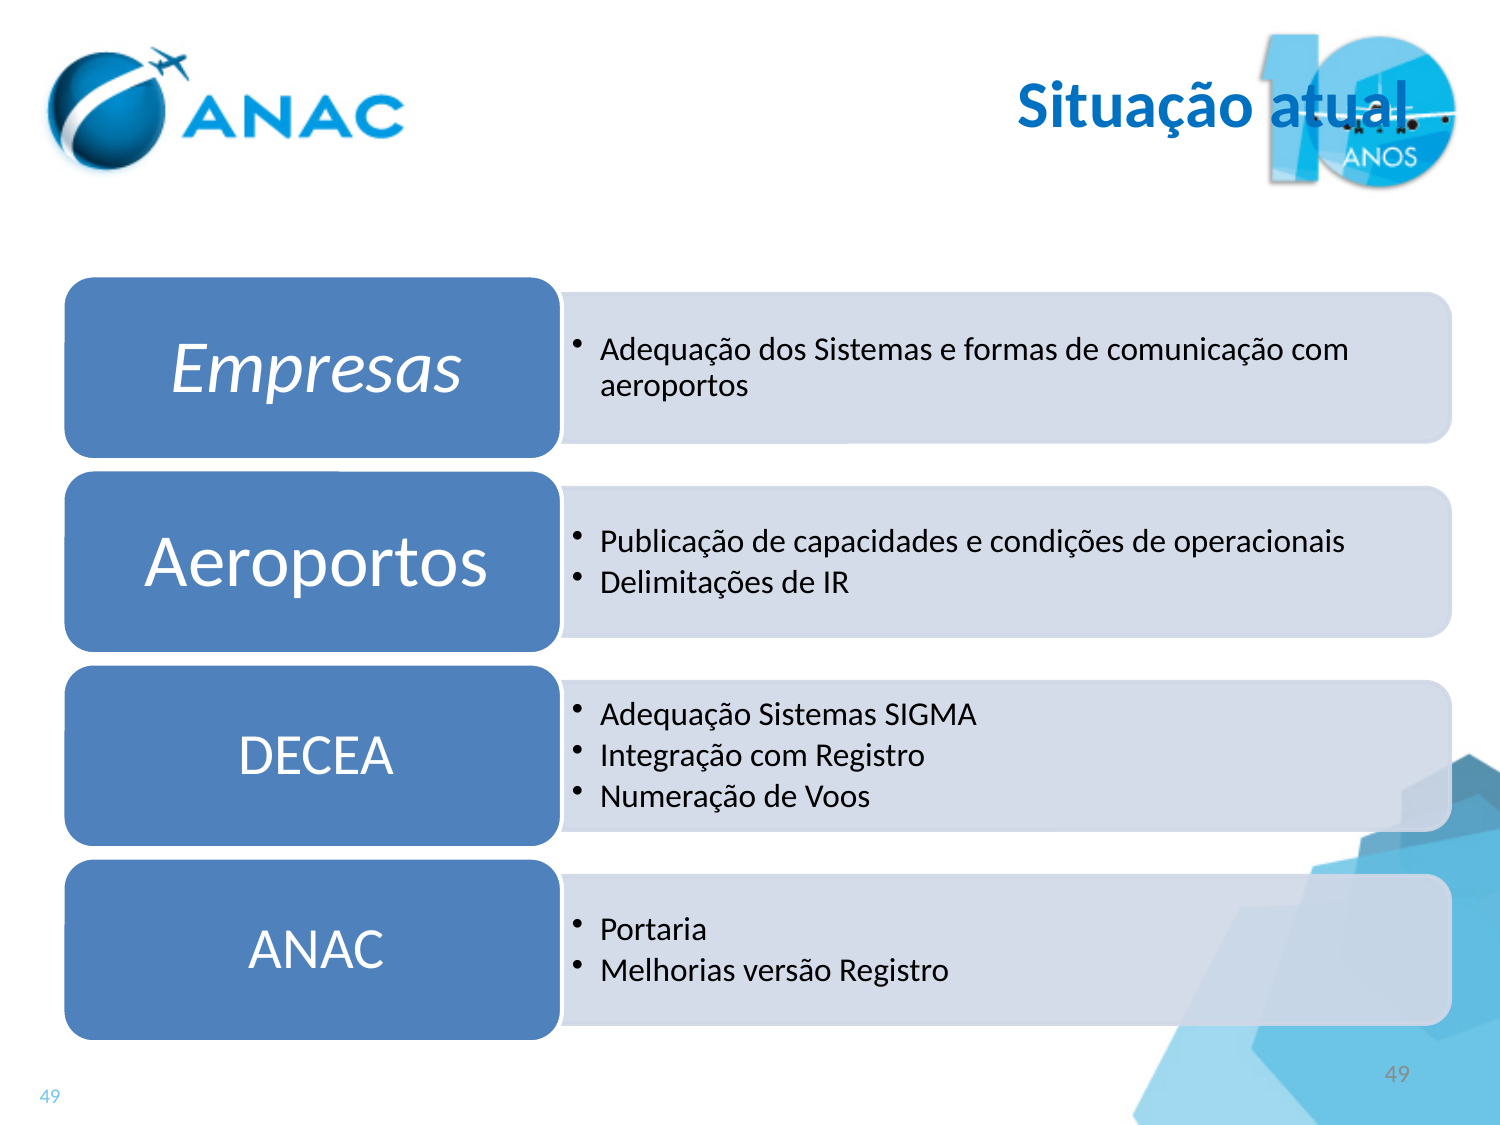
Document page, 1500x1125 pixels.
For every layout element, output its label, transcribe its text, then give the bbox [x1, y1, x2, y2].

title Situação atual [75, 45, 1425, 174]
slide_number 49 [1074, 1052, 1425, 1103]
picture [0, 0, 1500, 1125]
text_box 49 [24, 1074, 413, 1125]
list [62, 274, 1451, 1043]
